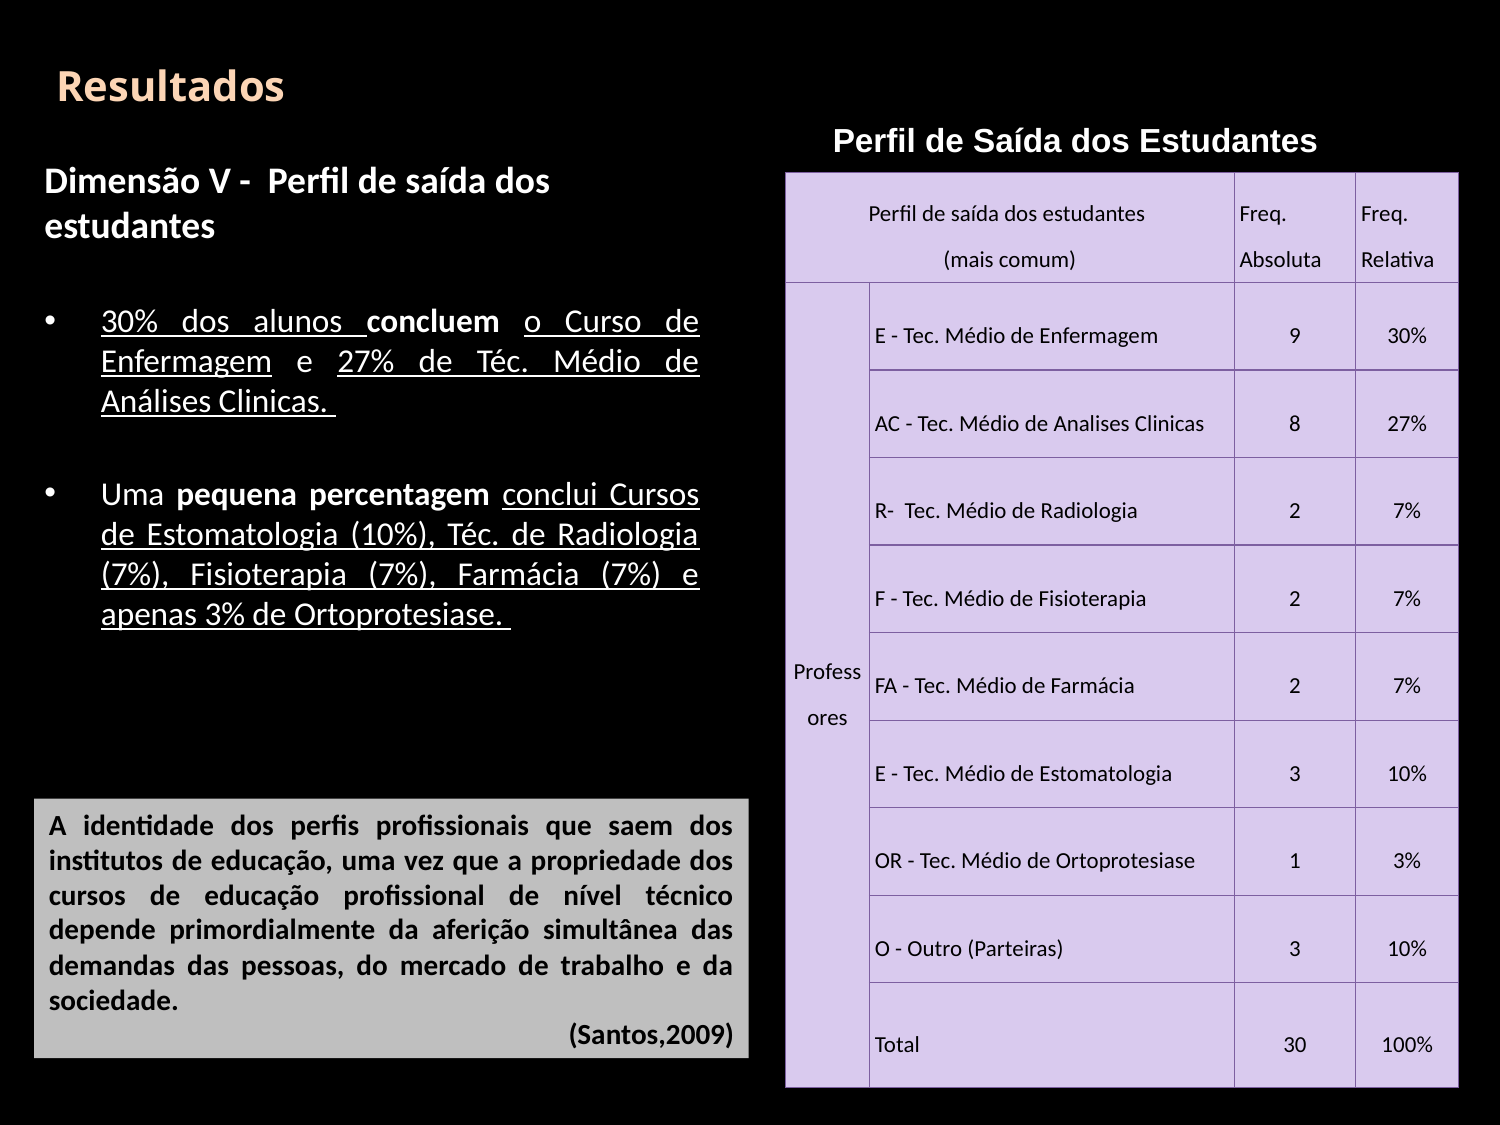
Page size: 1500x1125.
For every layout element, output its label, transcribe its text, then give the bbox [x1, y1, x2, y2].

table_cell 8 [1235, 371, 1355, 457]
table_header Perfil de saída dos estudantes (mais comum) [786, 173, 1234, 282]
table_cell 7% [1356, 546, 1458, 632]
table_cell 7% [1356, 458, 1458, 544]
list Dimensão V - Perfil de saída dos estudantes 30% dos alunos concluem o Curso de Enfermagem e 27% de Téc. Médio de Análises Clinicas. Uma pequena percentagem conclui Cursos de Estomatologia (10%), Téc. de Radiologia (7%), Fisioterapia (7%), Farmácia (7%) e apenas 3% de Ortoprotesiase. [29, 149, 715, 740]
table_cell Total [870, 983, 1234, 1087]
table_cell 30 [1235, 983, 1355, 1087]
table_cell 10% [1356, 721, 1458, 807]
text_box Perfil de Saída dos Estudantes [744, 111, 1500, 199]
table_cell 3 [1235, 721, 1355, 807]
table_cell 30% [1356, 283, 1458, 369]
table_cell O - Outro (Parteiras) [870, 896, 1234, 982]
table_cell 3% [1356, 808, 1458, 895]
table_cell R- Tec. Médio de Radiologia [870, 458, 1234, 544]
table_cell 2 [1235, 633, 1355, 720]
table_cell 1 [1235, 808, 1355, 895]
table_cell AC - Tec. Médio de Analises Clinicas [870, 371, 1234, 457]
table_cell 7% [1356, 633, 1458, 720]
table_cell 100% [1356, 983, 1458, 1087]
table_cell Professores [786, 283, 869, 1087]
table_cell 9 [1235, 283, 1355, 369]
text_box A identidade dos perfis profissionais que saem dos institutos de educação, uma vez que a propriedade dos cursos de educação profissional de nível técnico depende primordialmente da aferição simultânea das demandas das pessoas, do mercado de trabalho e da sociedade. (Santos,2009) [34, 798, 749, 1059]
table_header Freq. Relativa [1356, 173, 1458, 282]
table_cell 2 [1235, 546, 1355, 632]
table_cell FA - Tec. Médio de Farmácia [870, 633, 1234, 720]
table_cell E - Tec. Médio de Estomatologia [870, 721, 1234, 807]
table_cell 3 [1235, 896, 1355, 982]
title Resultados [41, 45, 1425, 126]
table_cell 27% [1356, 371, 1458, 457]
table_cell 2 [1235, 458, 1355, 544]
table_header Freq. Absoluta [1235, 173, 1355, 282]
table_cell E - Tec. Médio de Enfermagem [870, 283, 1234, 369]
table_cell F - Tec. Médio de Fisioterapia [870, 546, 1234, 632]
table_cell OR - Tec. Médio de Ortoprotesiase [870, 808, 1234, 895]
table_cell 10% [1356, 896, 1458, 982]
